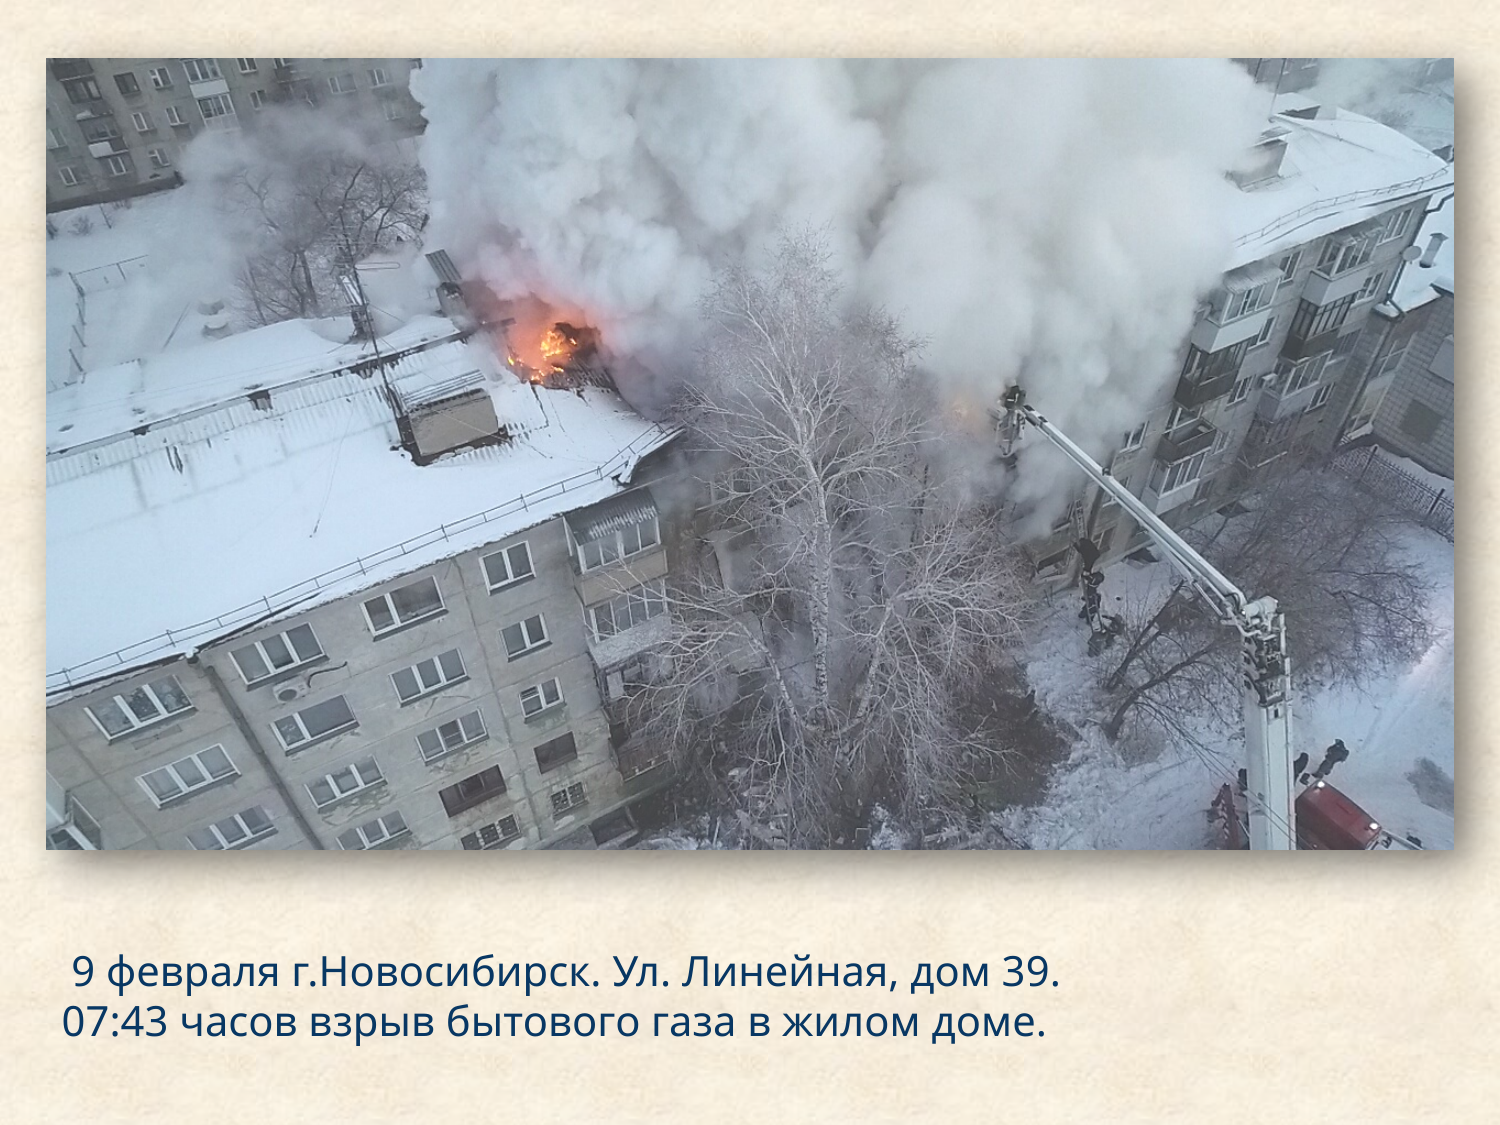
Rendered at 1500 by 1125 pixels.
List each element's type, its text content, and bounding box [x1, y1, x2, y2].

text_box 9 февраля г.Новосибирск. Ул. Линейная, дом 39. 07:43 часов взрыв бытового газа в жилом доме. [46, 937, 1454, 1053]
picture [46, 58, 1454, 850]
